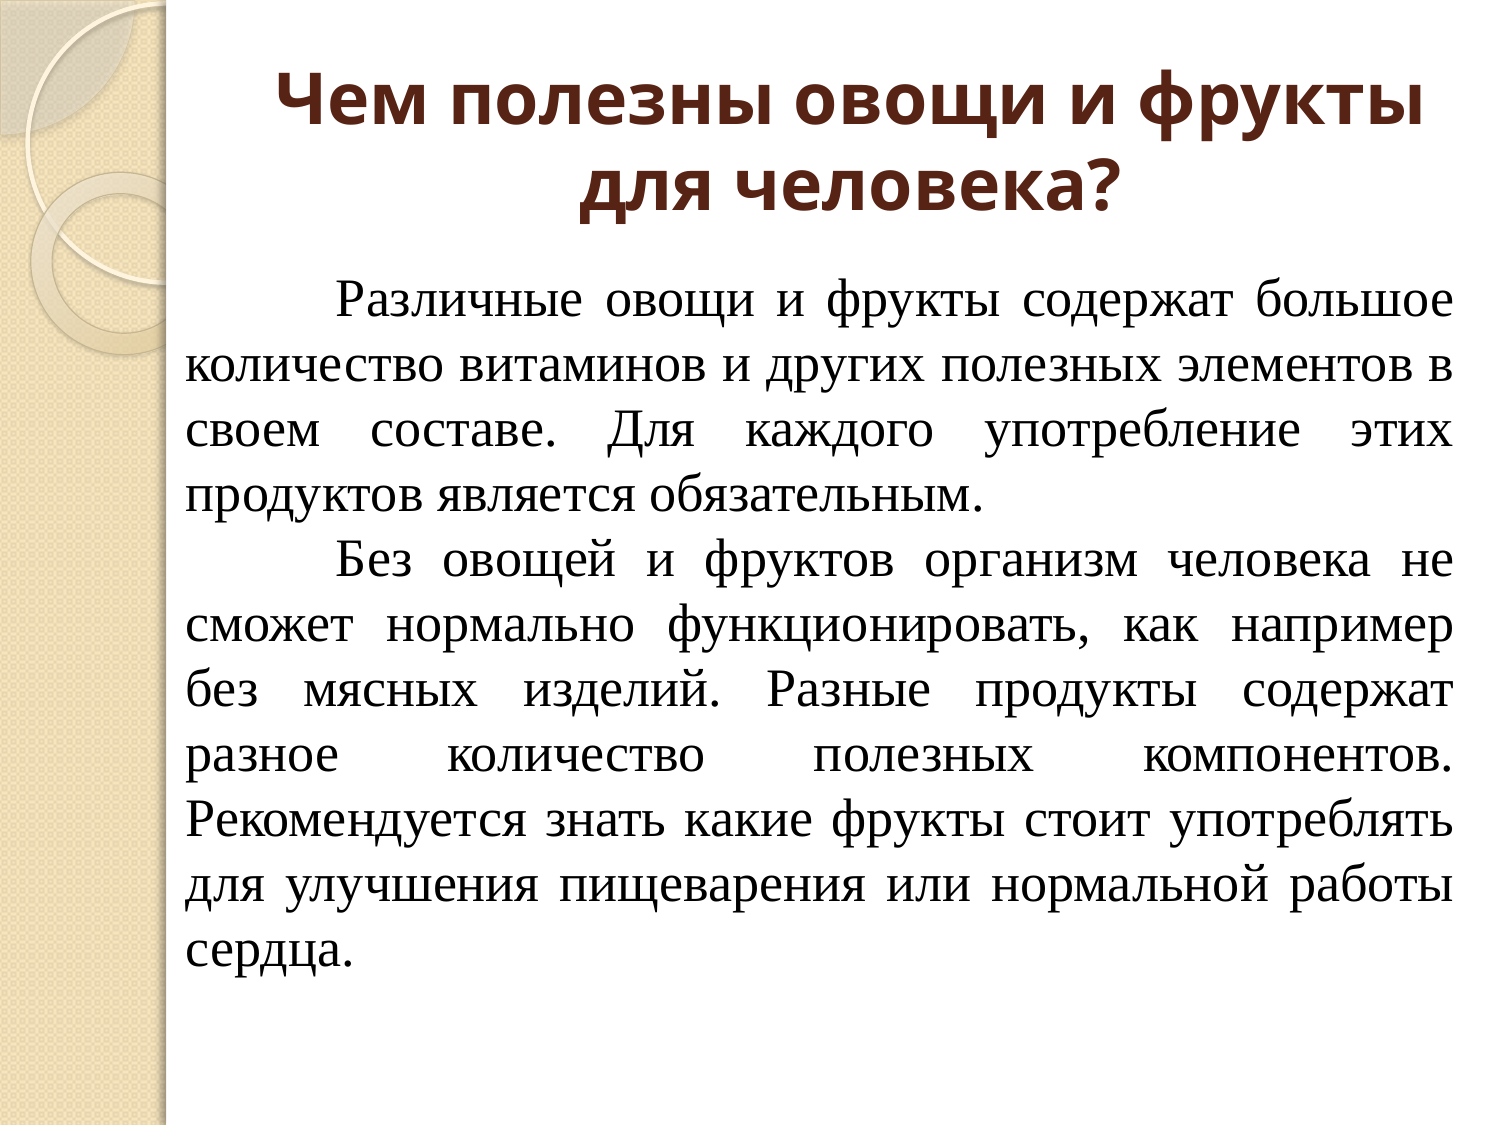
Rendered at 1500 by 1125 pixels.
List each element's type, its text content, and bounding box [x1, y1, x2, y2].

text_box Различные овощи и фрукты содержат большое количество витаминов и других полезных элементов в своем составе. Для каждого употребление этих продуктов является обязательным. Без овощей и фруктов организм человека не сможет нормально функционировать, как например без мясных изделий. Разные продукты содержат разное количество полезных компонентов. Рекомендуется знать какие фрукты стоит употреблять для улучшения пищеварения или нормальной работы сердца. [171, 255, 1471, 985]
title Чем полезны овощи и фрукты для человека? [235, 45, 1466, 233]
